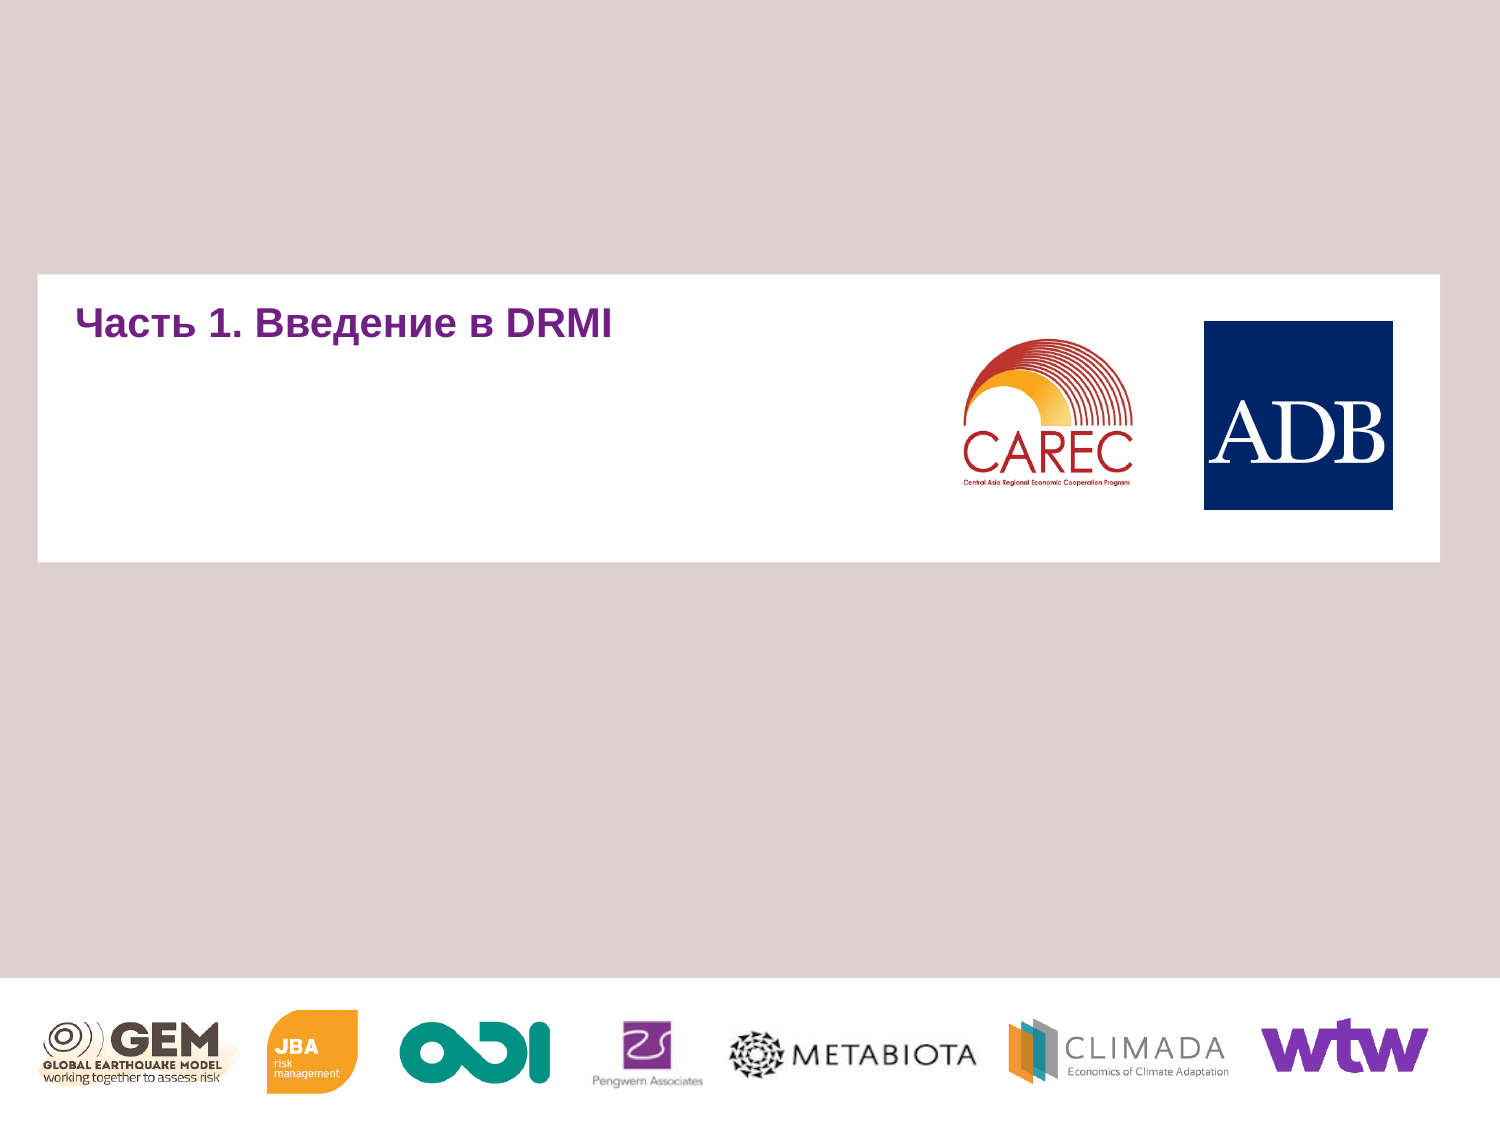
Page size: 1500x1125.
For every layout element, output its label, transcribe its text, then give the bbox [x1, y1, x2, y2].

picture [1250, 1007, 1439, 1083]
picture [395, 1009, 557, 1097]
picture [266, 1010, 360, 1095]
picture [588, 1015, 704, 1100]
title Часть 1. Введение в DRMI [75, 295, 836, 359]
picture [998, 1011, 1237, 1094]
picture [960, 320, 1135, 495]
picture [717, 1007, 985, 1092]
picture [34, 1010, 249, 1091]
picture [1203, 320, 1393, 510]
